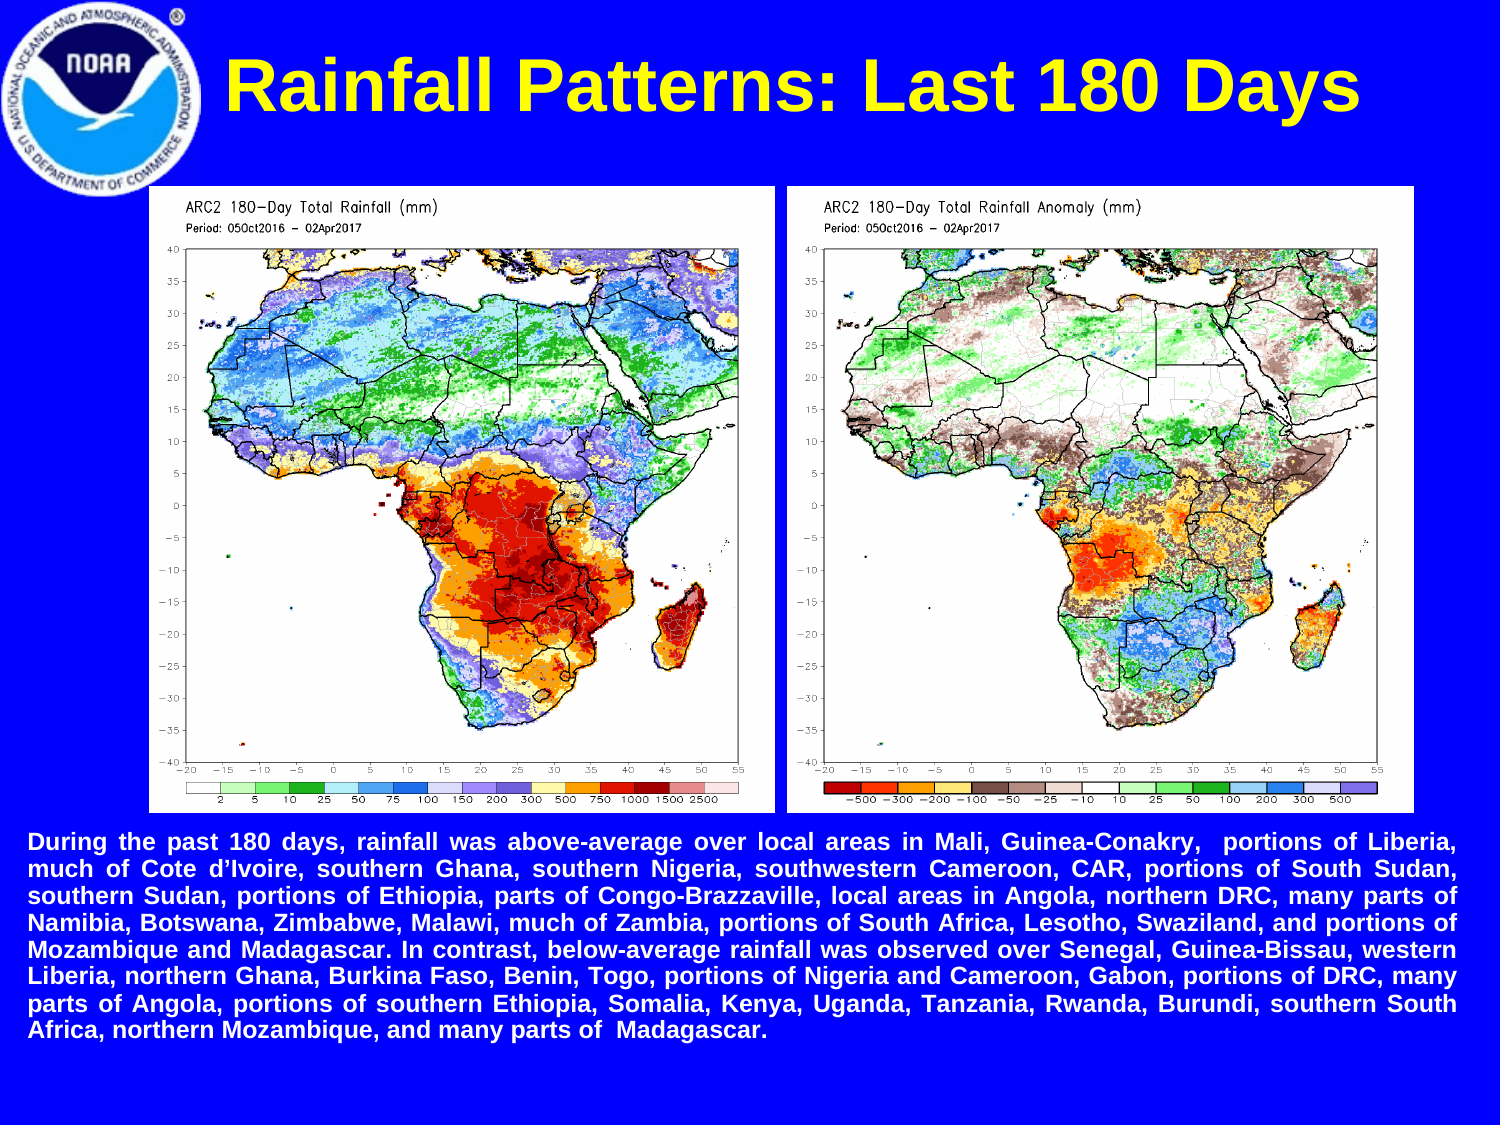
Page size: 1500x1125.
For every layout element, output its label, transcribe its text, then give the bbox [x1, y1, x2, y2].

title Rainfall Patterns: Last 180 Days [174, 24, 1413, 138]
text_box During the past 180 days, rainfall was above-average over local areas in Mali, Guinea-Conakry, portions of Liberia, much of Cote d’Ivoire, southern Ghana, southern Nigeria, southwestern Cameroon, CAR, portions of South Sudan, southern Sudan, portions of Ethiopia, parts of Congo-Brazzaville, local areas in Angola, northern DRC, many parts of Namibia, Botswana, Zimbabwe, Malawi, much of Zambia, portions of South Africa, Lesotho, Swaziland, and portions of Mozambique and Madagascar. In contrast, below-average rainfall was observed over Senegal, Guinea-Bissau, western Liberia, northern Ghana, Burkina Faso, Benin, Togo, portions of Nigeria and Cameroon, Gabon, portions of DRC, many parts of Angola, portions of southern Ethiopia, Somalia, Kenya, Uganda, Tanzania, Rwanda, Burundi, southern South Africa, northern Mozambique, and many parts of Madagascar. [12, 821, 1475, 1053]
picture [787, 186, 1413, 813]
picture [0, 0, 775, 813]
